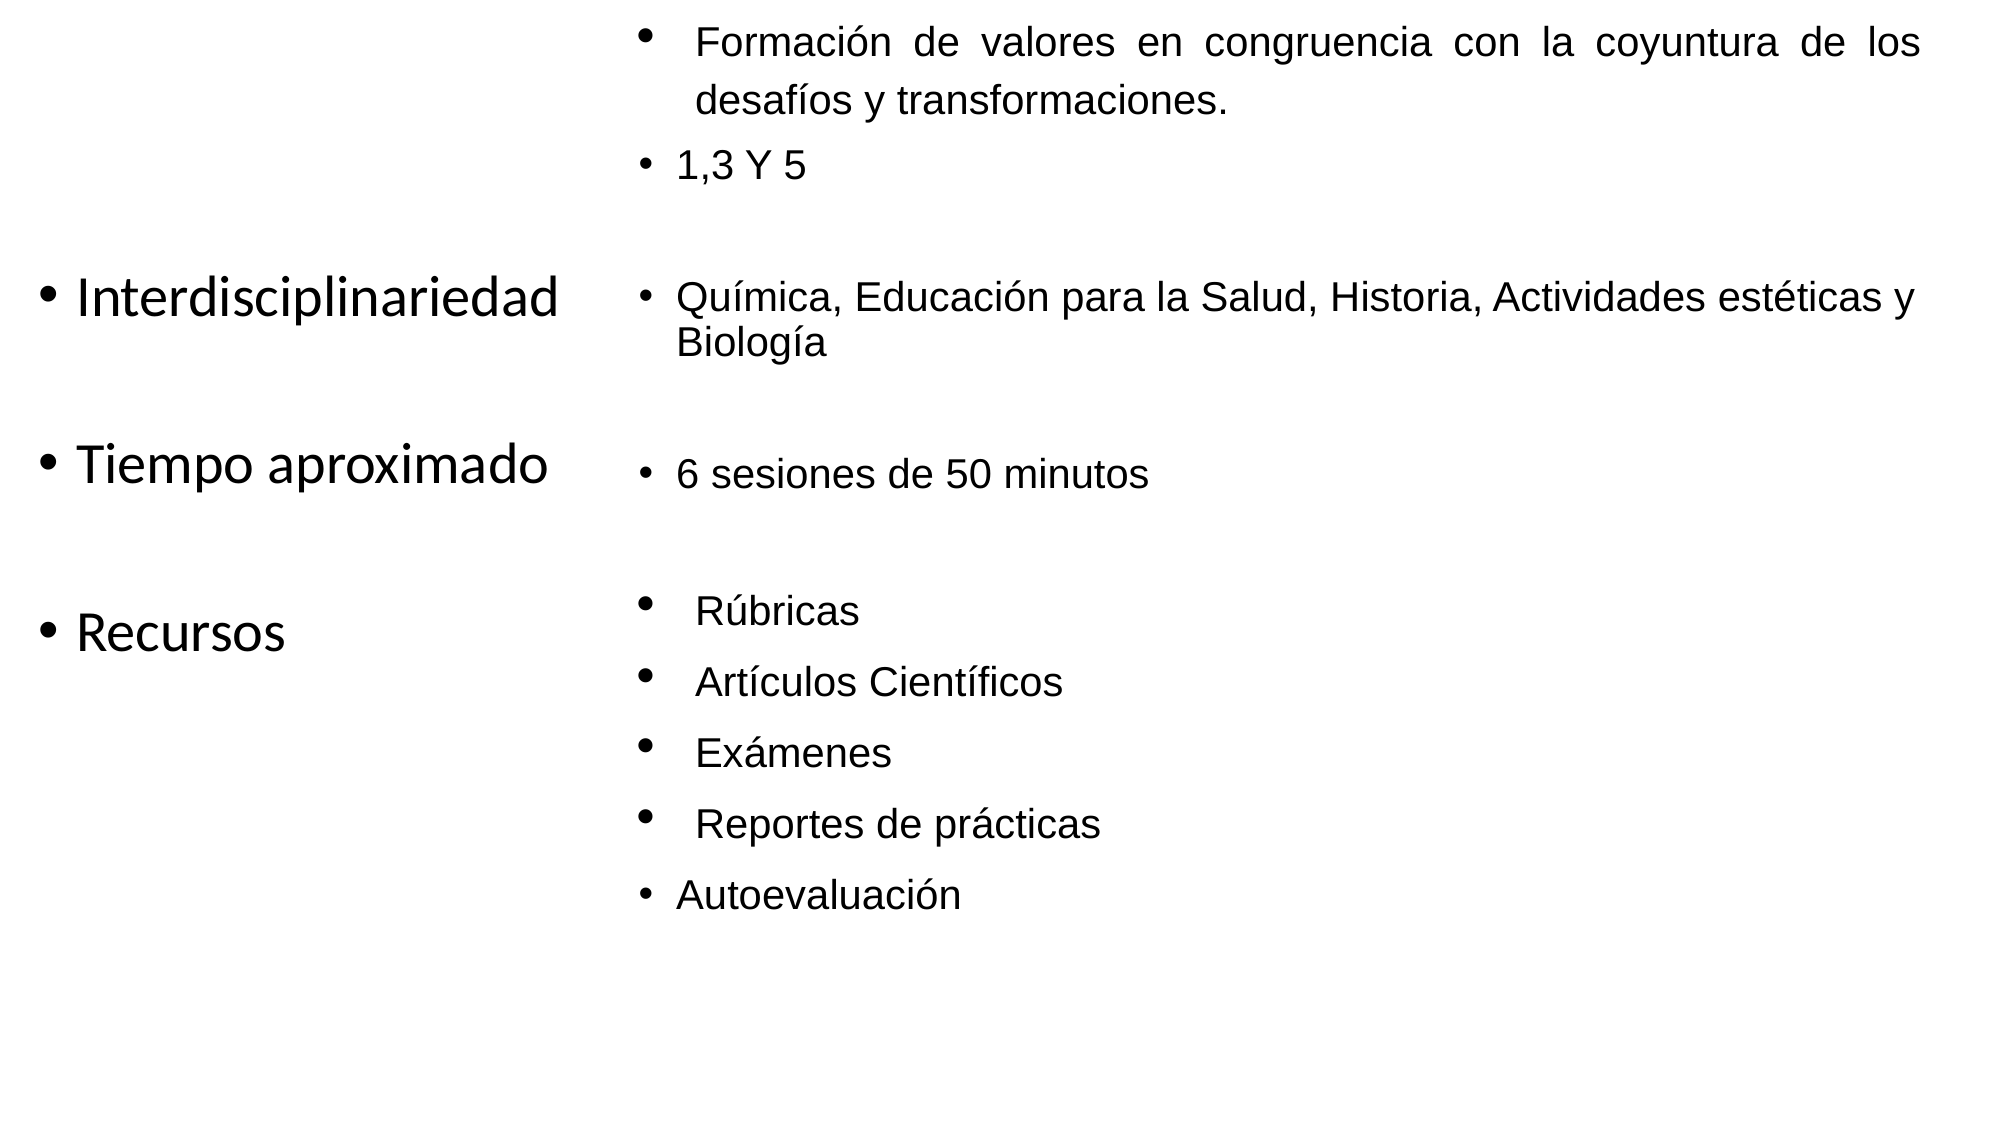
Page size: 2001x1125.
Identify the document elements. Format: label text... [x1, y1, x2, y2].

list Interdisciplinariedad Tiempo aproximado Recursos [23, 0, 590, 1014]
list Formación de valores en congruencia con la coyuntura de los desafíos y transformaciones. 1,3 Y 5 Química, Educación para la Salud, Historia, Actividades estéticas y Biología 6 sesiones de 50 minutos Rúbricas Artículos Científicos Exámenes Reportes de prácticas Autoevaluación [623, 0, 1948, 1079]
